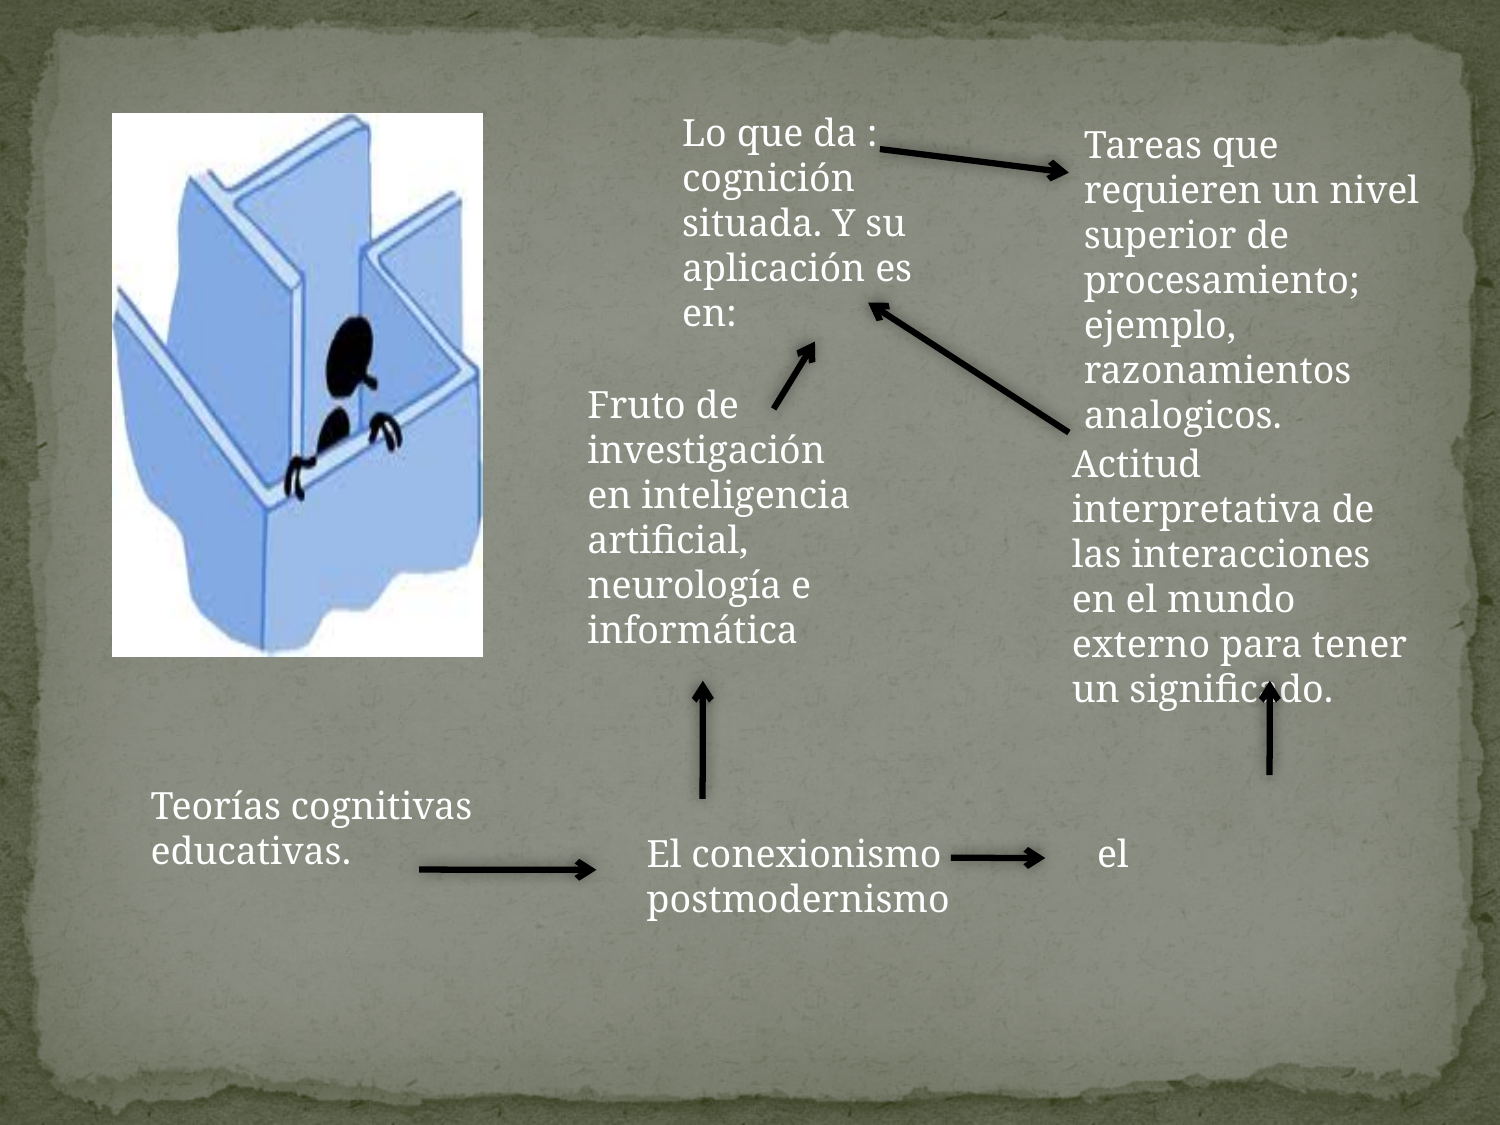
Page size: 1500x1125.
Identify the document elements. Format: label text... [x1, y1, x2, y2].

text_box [881, 151, 1067, 171]
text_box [869, 304, 1067, 430]
text_box Teorías cognitivas educativas. [135, 775, 526, 880]
text_box Lo que da : cognición situada. Y su aplicación es en: [667, 101, 963, 342]
text_box Fruto de investigación en inteligencia artificial, neurología e informática [572, 373, 869, 659]
picture [112, 113, 483, 657]
text_box Actitud interpretativa de las interacciones en el mundo externo para tener un significado. [1057, 444, 1436, 718]
text_box Tareas que requieren un nivel superior de procesamiento; ejemplo, razonamientos analogicos. [1068, 113, 1459, 444]
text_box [741, 335, 848, 373]
text_box El conexionismo el postmodernismo [631, 822, 1447, 927]
